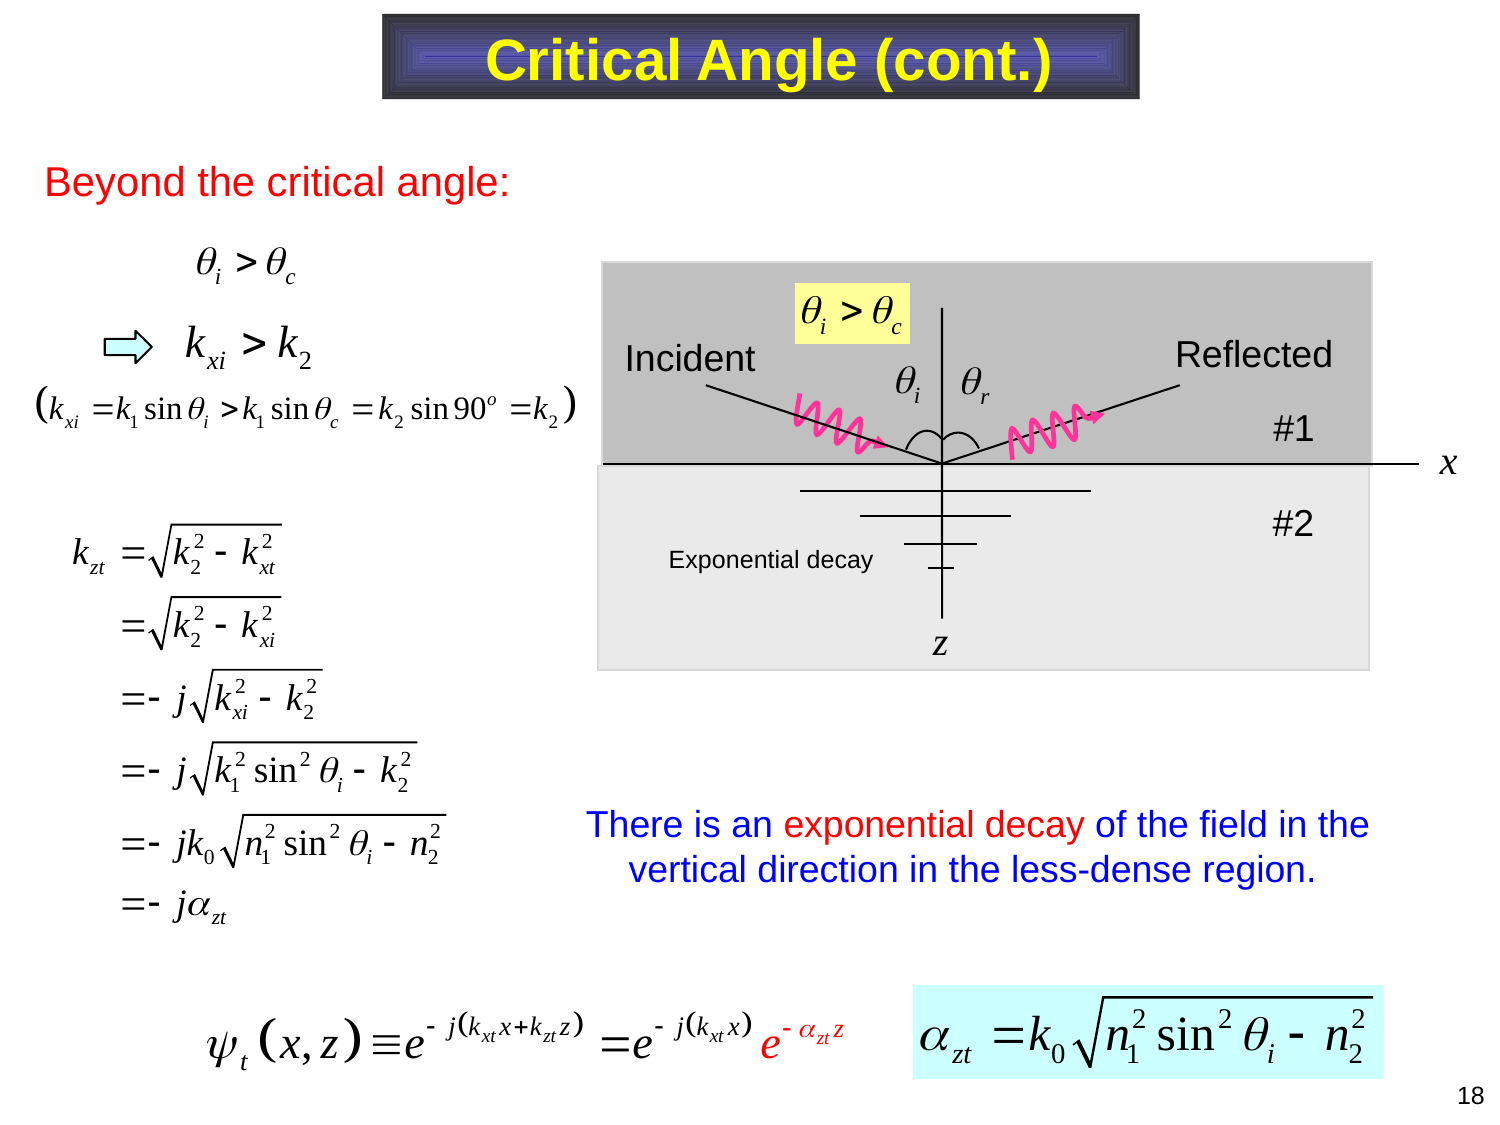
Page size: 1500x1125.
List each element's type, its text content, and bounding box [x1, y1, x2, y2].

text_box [66, 516, 453, 933]
text_box Beyond the critical angle: [29, 147, 526, 213]
text_box There is an exponential decay of the field in the vertical direction in the less-dense region. [527, 792, 1429, 898]
text_box Critical Angle (cont.) [382, 13, 1140, 100]
slide_number 18 [1149, 1065, 1500, 1125]
text_box [102, 328, 154, 366]
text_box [598, 261, 1466, 671]
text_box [202, 1004, 852, 1086]
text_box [190, 234, 305, 295]
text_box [912, 984, 1385, 1080]
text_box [177, 312, 319, 380]
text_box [31, 381, 581, 442]
